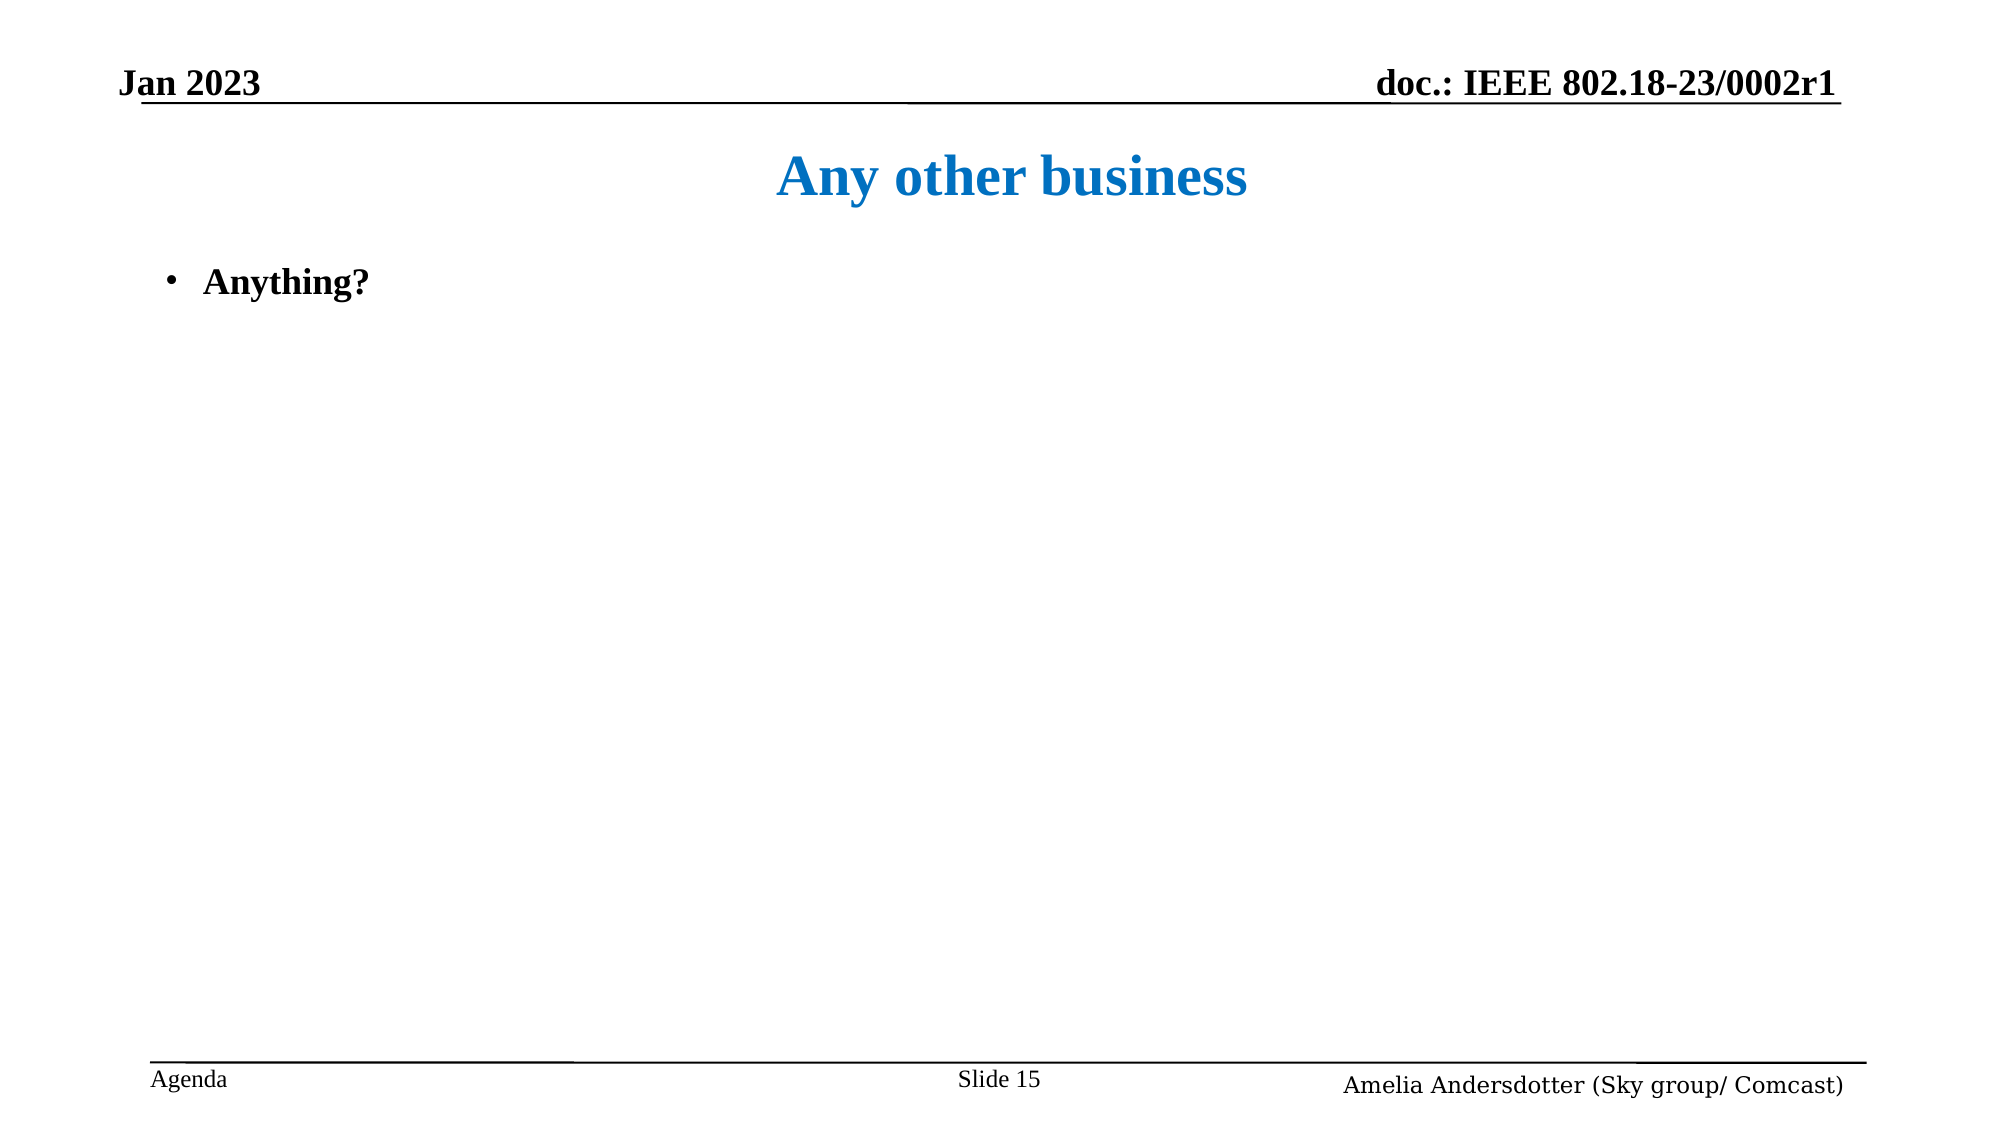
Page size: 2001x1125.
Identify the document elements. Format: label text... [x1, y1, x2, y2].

text_box Amelia Andersdotter (Sky group/ Comcast) [1299, 1062, 1860, 1104]
slide_number Slide 15 [933, 1062, 1066, 1122]
title Any other business [162, 99, 1863, 245]
list Anything? [150, 249, 1868, 924]
